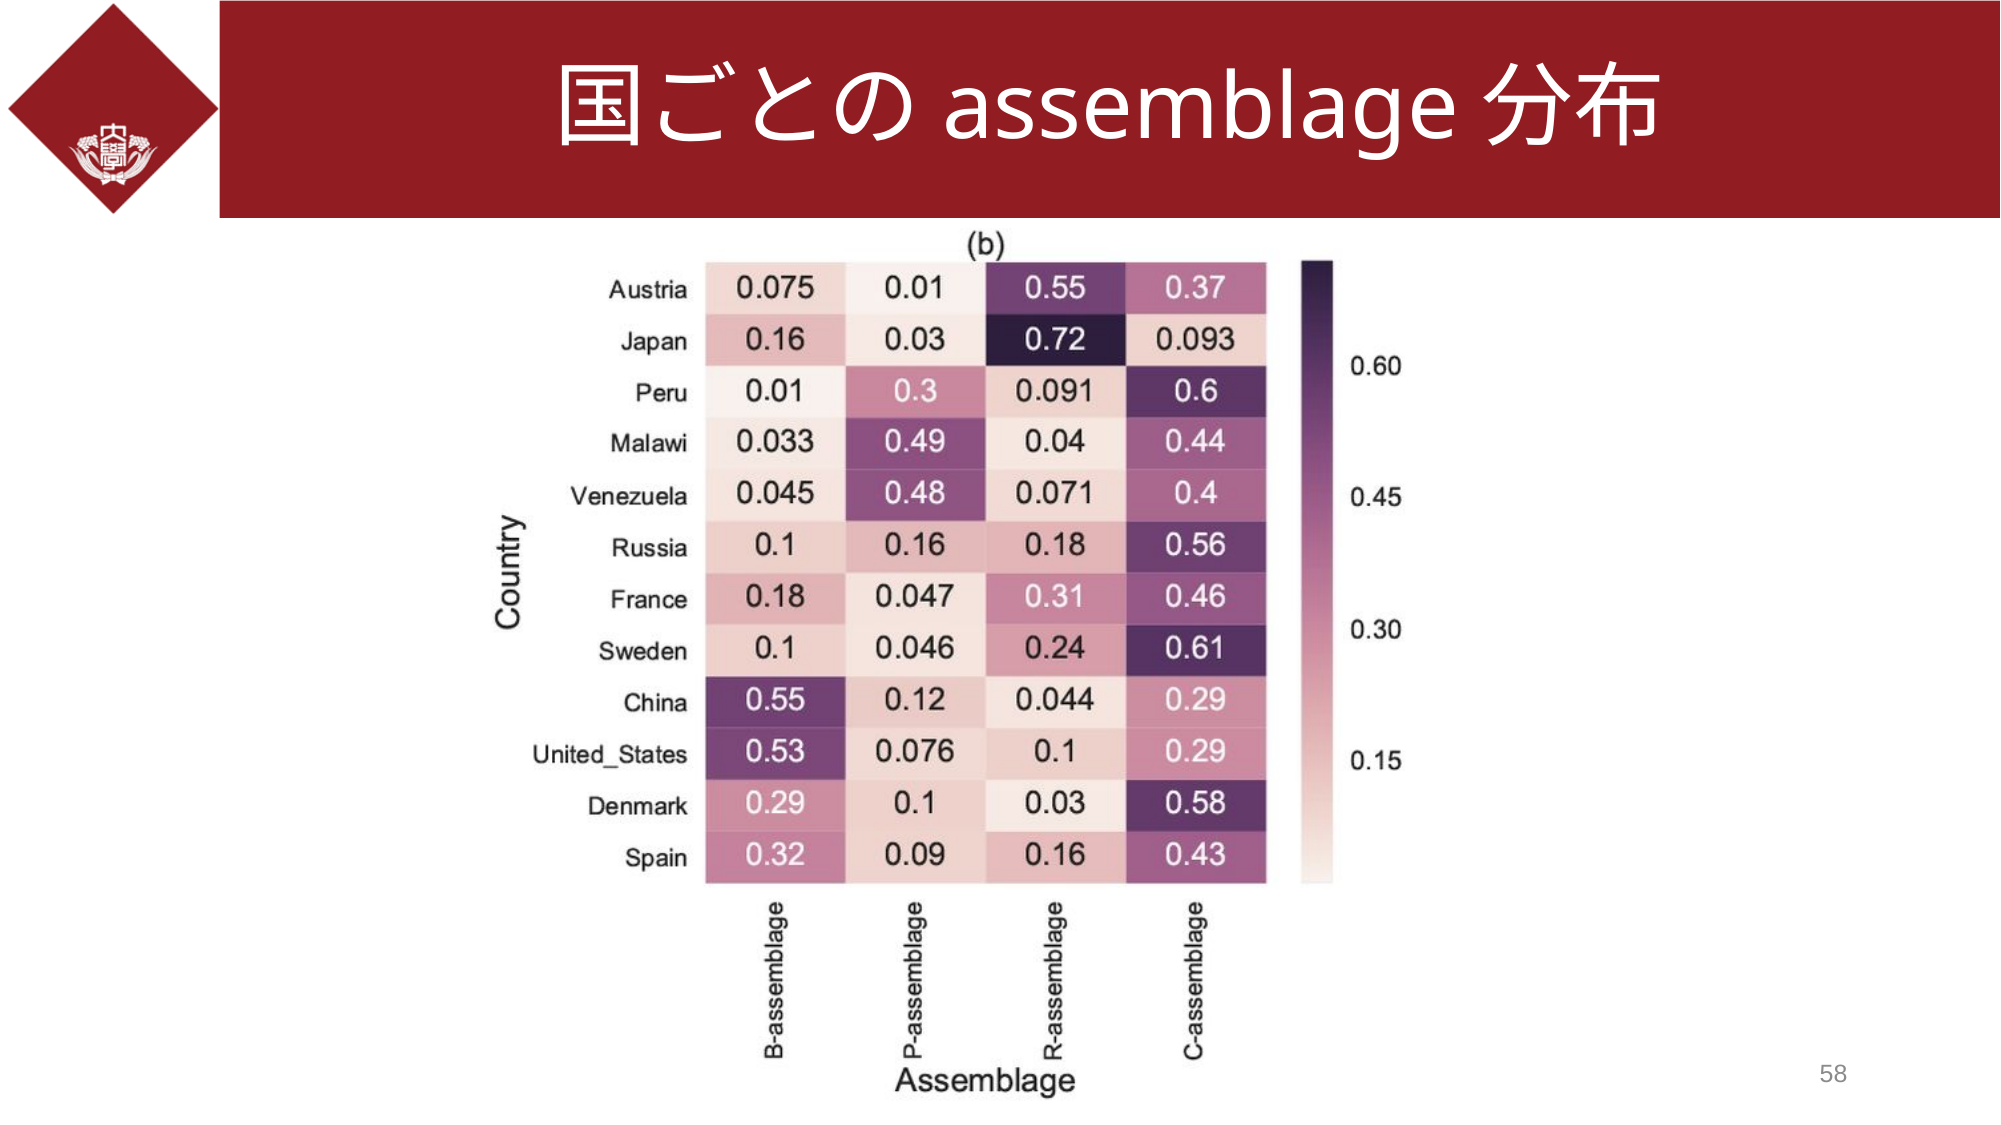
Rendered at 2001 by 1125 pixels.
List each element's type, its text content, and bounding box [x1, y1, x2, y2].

slide_number 58 [1412, 1042, 1863, 1103]
picture [0, 0, 224, 221]
title 国ごとのassemblage分布 [219, 0, 2000, 218]
picture [484, 228, 1406, 1114]
